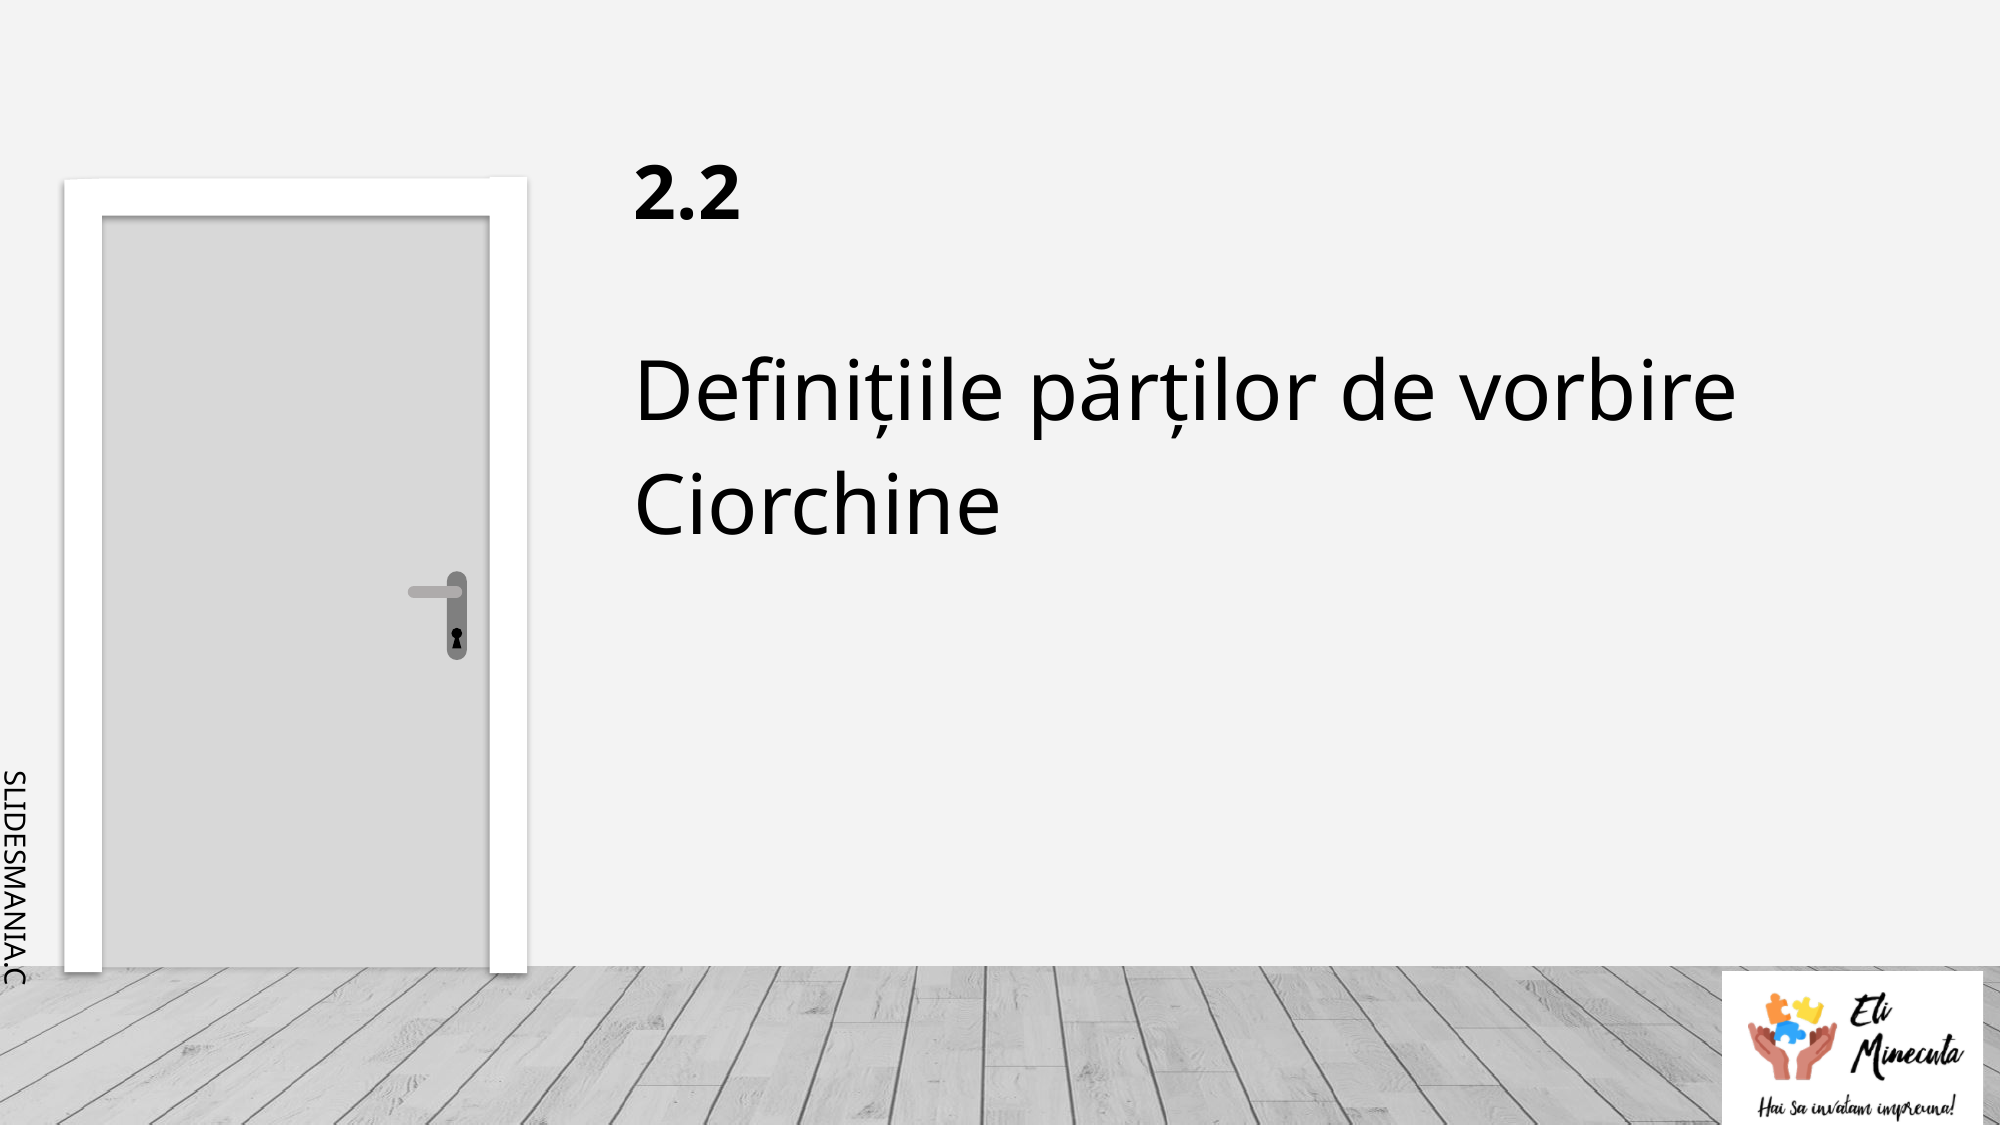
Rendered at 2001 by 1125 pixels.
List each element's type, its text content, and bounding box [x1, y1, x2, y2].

list Definițiile părților de vorbire Ciorchine [613, 301, 1894, 897]
picture [0, 966, 2000, 1125]
text_box [65, 183, 524, 972]
title 2.2 [613, 124, 1894, 250]
